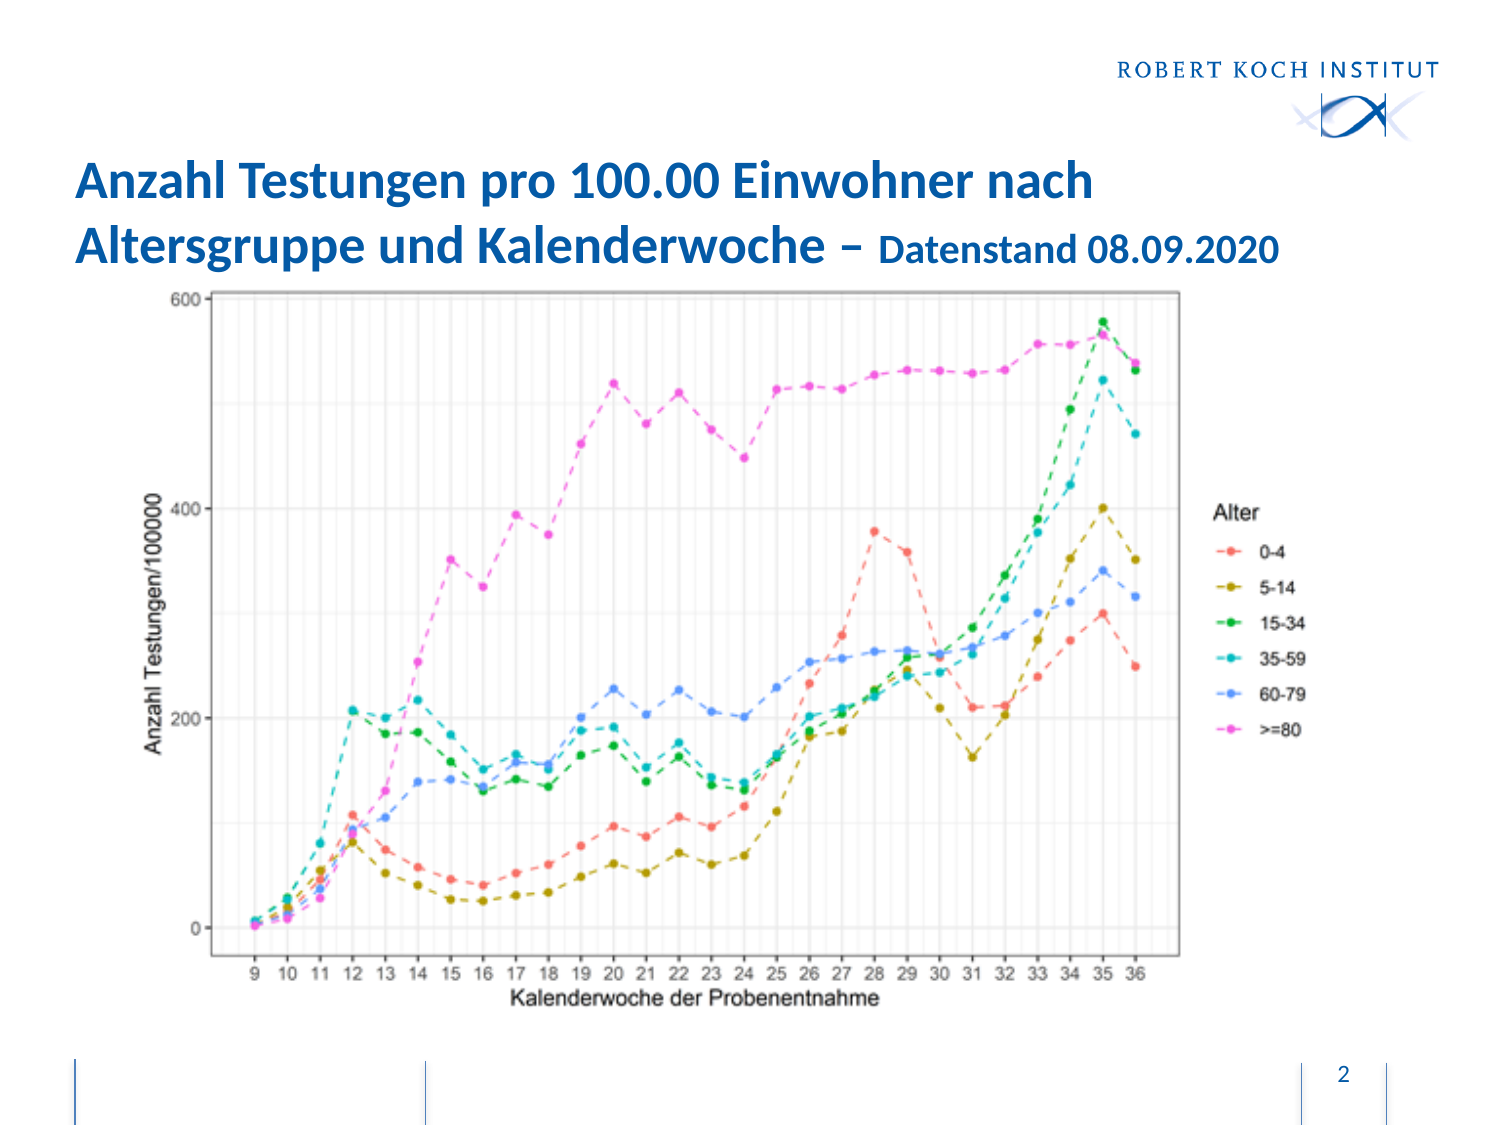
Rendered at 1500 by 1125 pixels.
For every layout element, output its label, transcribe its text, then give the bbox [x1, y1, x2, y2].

title Anzahl Testungen pro 100.00 Einwohner nach Altersgruppe und Kalenderwoche – Datenstand 08.09.2020 [75, 137, 1385, 281]
picture [1109, 53, 1447, 152]
slide_number 2 [1302, 1042, 1385, 1103]
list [132, 280, 1327, 1021]
